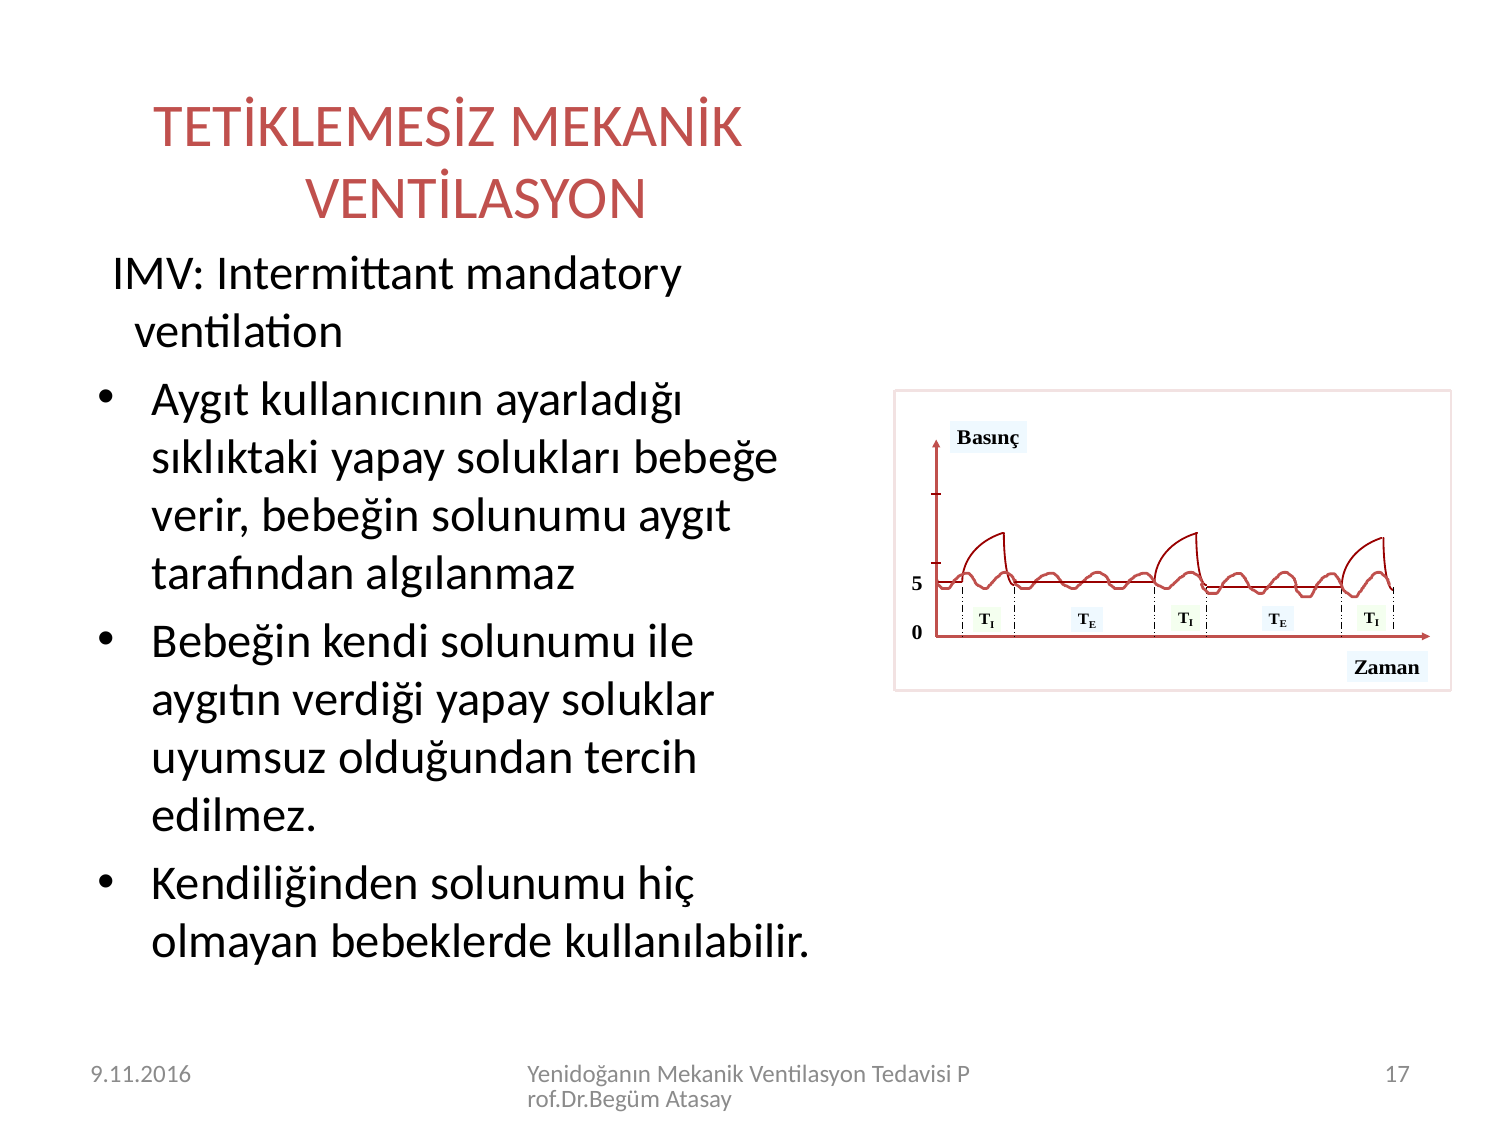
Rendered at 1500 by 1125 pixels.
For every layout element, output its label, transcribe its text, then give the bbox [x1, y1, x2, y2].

list TETİKLEMESİZ MEKANİK VENTİLASYON IMV: Intermittant mandatory ventilation Aygıt kullanıcının ayarladığı sıklıktaki yapay solukları bebeğe verir, bebeğin solunumu aygıt tarafından algılanmaz Bebeğin kendi solunumu ile aygıtın verdiği yapay soluklar uyumsuz olduğundan tercih edilmez. Kendiliğinden solunumu hiç olmayan bebeklerde kullanılabilir. [64, 78, 833, 1005]
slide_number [75, 1042, 425, 1103]
slide_number 17 [1074, 1042, 1425, 1103]
footer Yenidoğanın Mekanik Ventilasyon Tedavisi Prof.Dr.Begüm Atasay [512, 1042, 988, 1103]
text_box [839, 278, 1500, 748]
